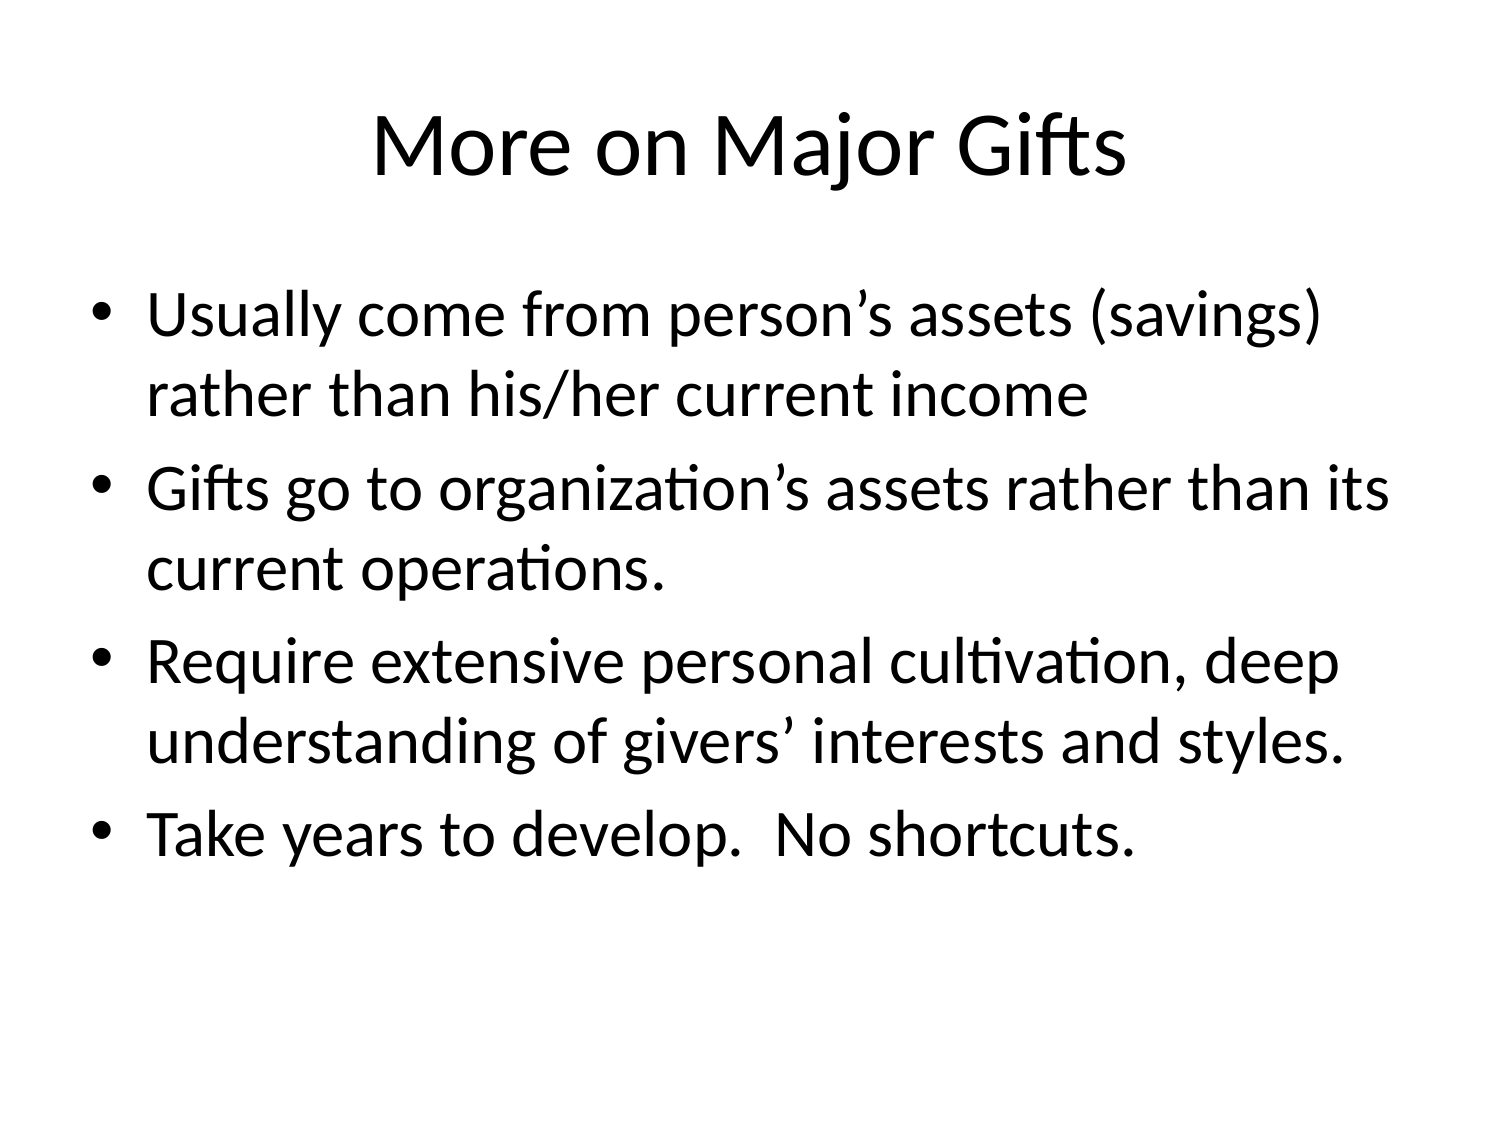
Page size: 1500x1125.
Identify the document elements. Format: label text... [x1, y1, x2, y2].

title More on Major Gifts [75, 45, 1425, 233]
list Usually come from person’s assets (savings) rather than his/her current income Gifts go to organization’s assets rather than its current operations. Require extensive personal cultivation, deep understanding of givers’ interests and styles. Take years to develop. No shortcuts. [75, 262, 1425, 1005]
